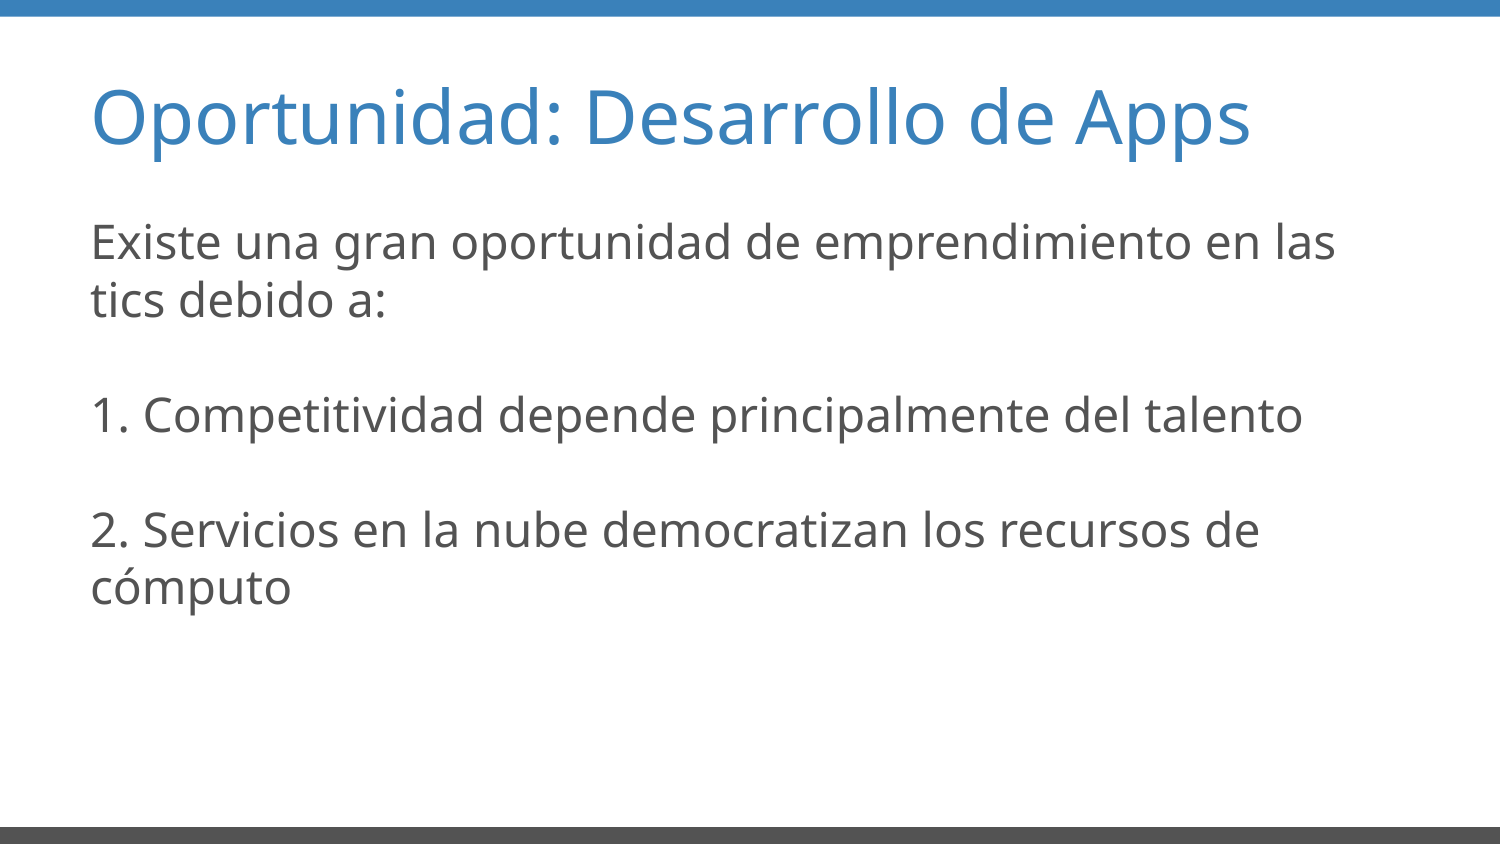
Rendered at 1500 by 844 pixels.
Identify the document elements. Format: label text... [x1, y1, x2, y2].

title Oportunidad: Desarrollo de Apps [75, 33, 1425, 175]
list Existe una gran oportunidad de emprendimiento en las tics debido a: 1. Competitividad depende principalmente del talento 2. Servicios en la nube democratizan los recursos de cómputo [75, 196, 1425, 808]
